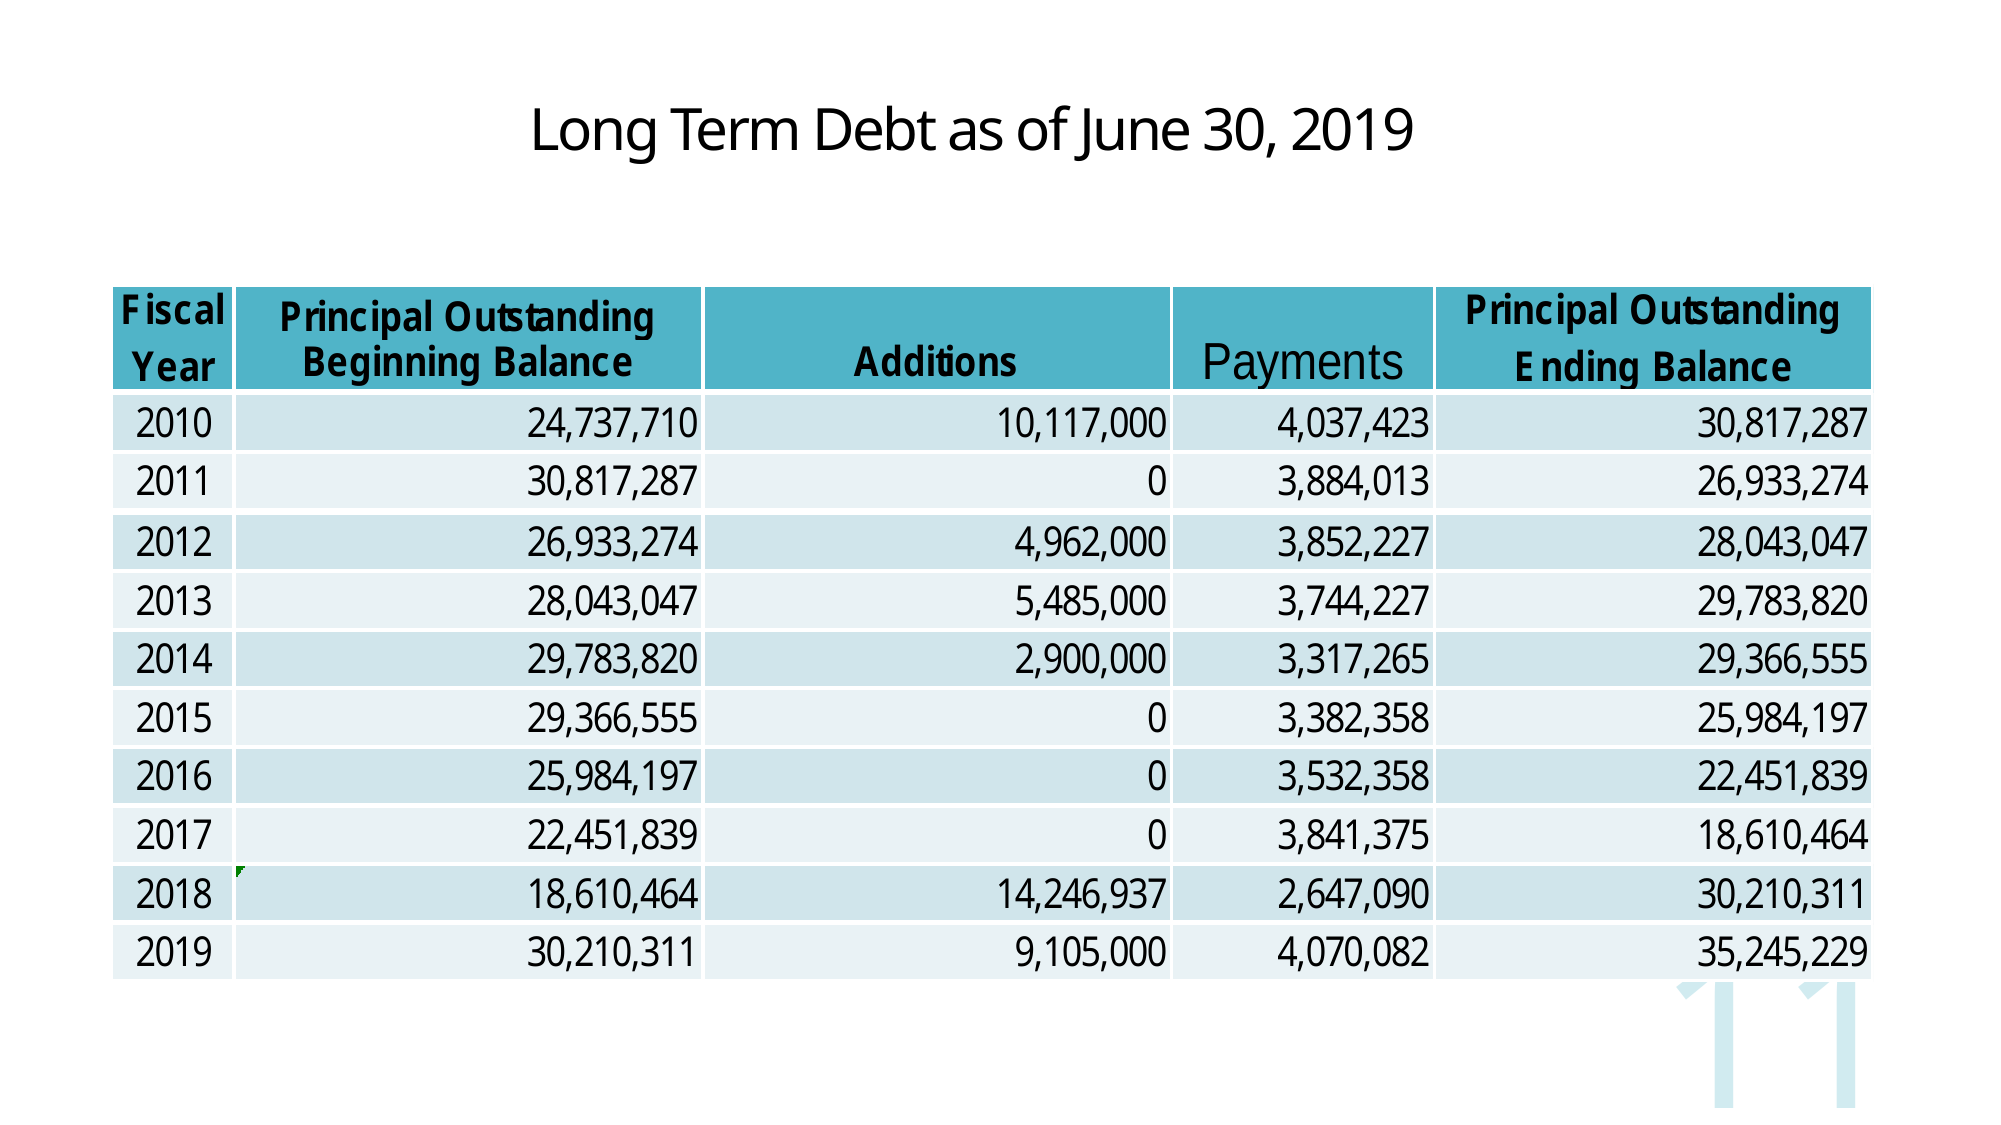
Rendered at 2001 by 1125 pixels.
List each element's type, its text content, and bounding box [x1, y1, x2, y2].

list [110, 284, 1876, 984]
title Long Term Debt as of June 30, 2019 [267, 49, 1678, 217]
slide_number 11 [1437, 963, 1918, 1125]
